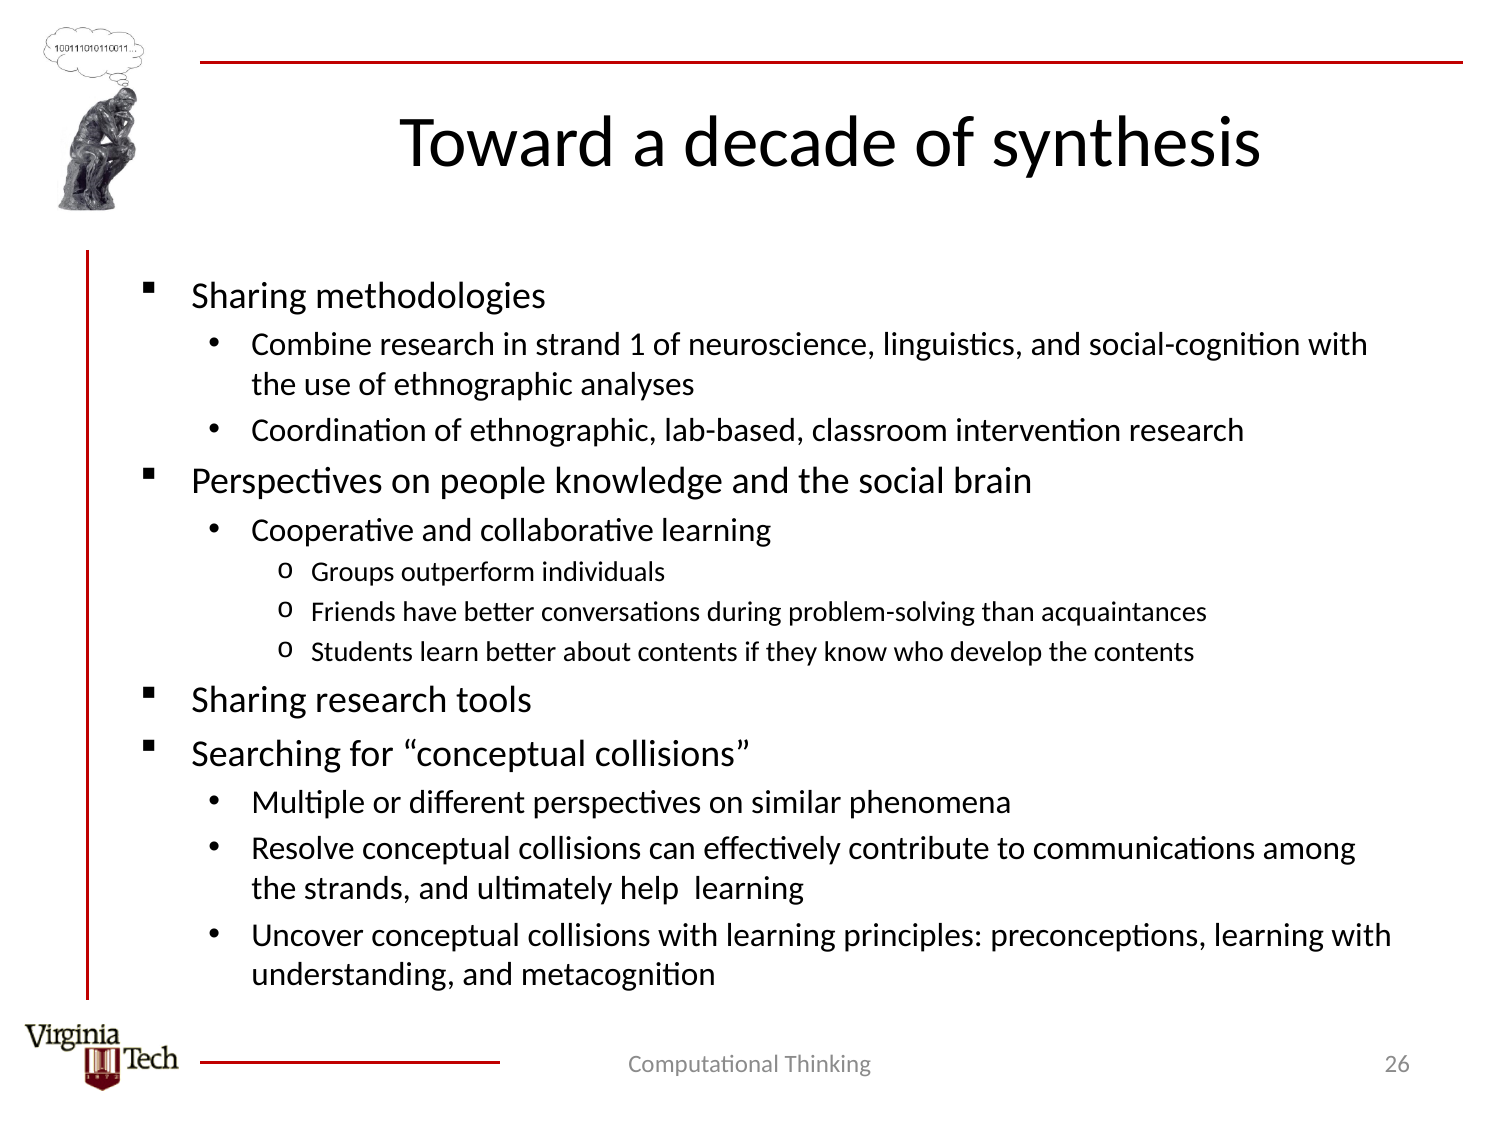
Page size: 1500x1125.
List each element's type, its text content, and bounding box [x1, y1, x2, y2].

title Toward a decade of synthesis [200, 75, 1463, 200]
picture [24, 1024, 179, 1091]
footer Computational Thinking [512, 1033, 988, 1093]
slide_number 26 [1074, 1033, 1425, 1093]
list Sharing methodologies Combine research in strand 1 of neuroscience, linguistics, and social-cognition with the use of ethnographic analyses Coordination of ethnographic, lab-based, classroom intervention research Perspectives on people knowledge and the social brain Cooperative and collaborative learning Groups outperform individuals Friends have better conversations during problem-solving than acquaintances Students learn better about contents if they know who develop the contents Sharing research tools Searching for “conceptual collisions” Multiple or different perspectives on similar phenomena Resolve conceptual collisions can effectively contribute to communications among the strands, and ultimately help learning Uncover conceptual collisions with learning principles: preconceptions, learning with understanding, and metacognition [125, 262, 1425, 1005]
picture [37, 24, 150, 214]
